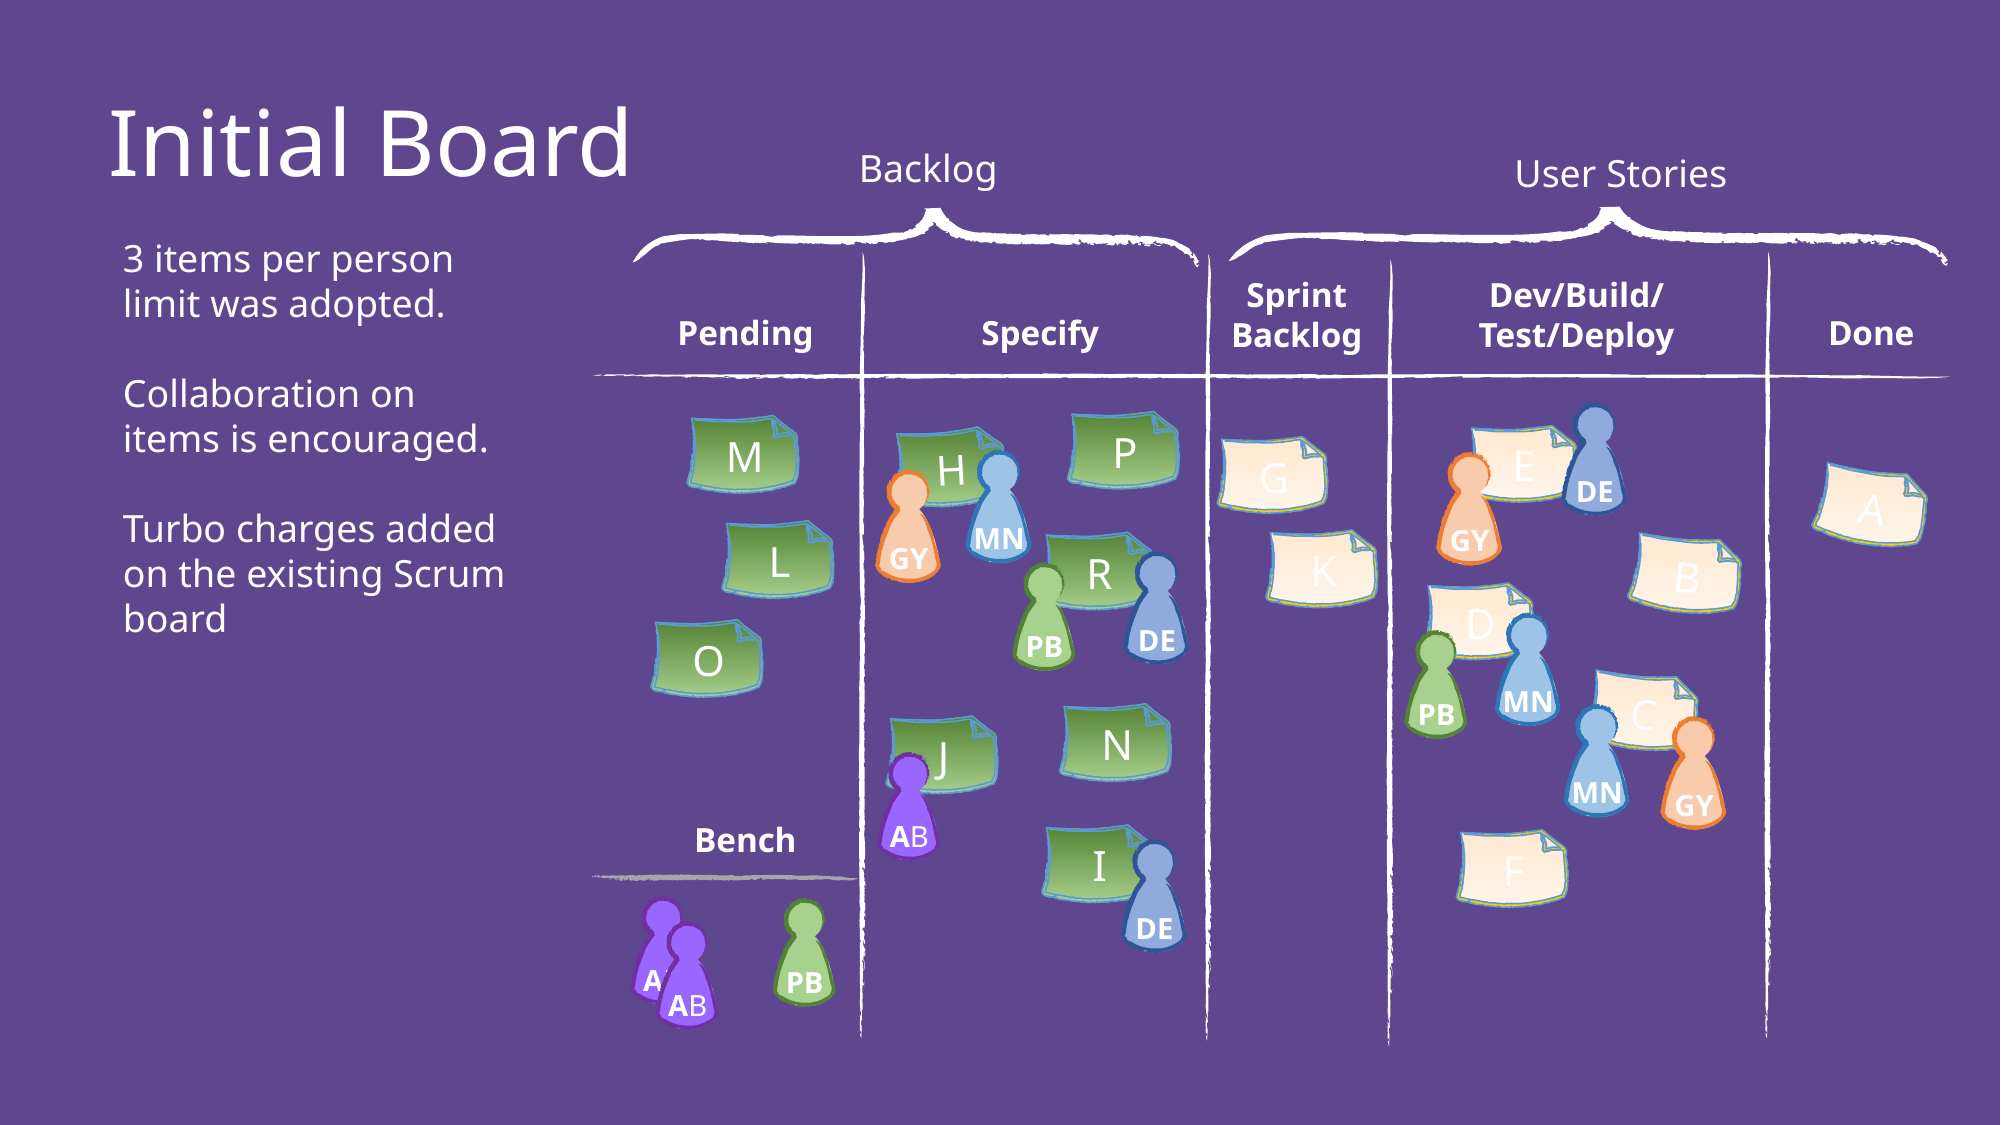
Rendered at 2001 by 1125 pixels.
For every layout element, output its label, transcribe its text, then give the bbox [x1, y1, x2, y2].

text_box 3 items per person limit was adopted. Collaboration on items is encouraged. Turbo charges added on the existing Scrum board [108, 227, 537, 648]
title Initial Board [93, 37, 1771, 256]
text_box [591, 137, 1950, 1047]
